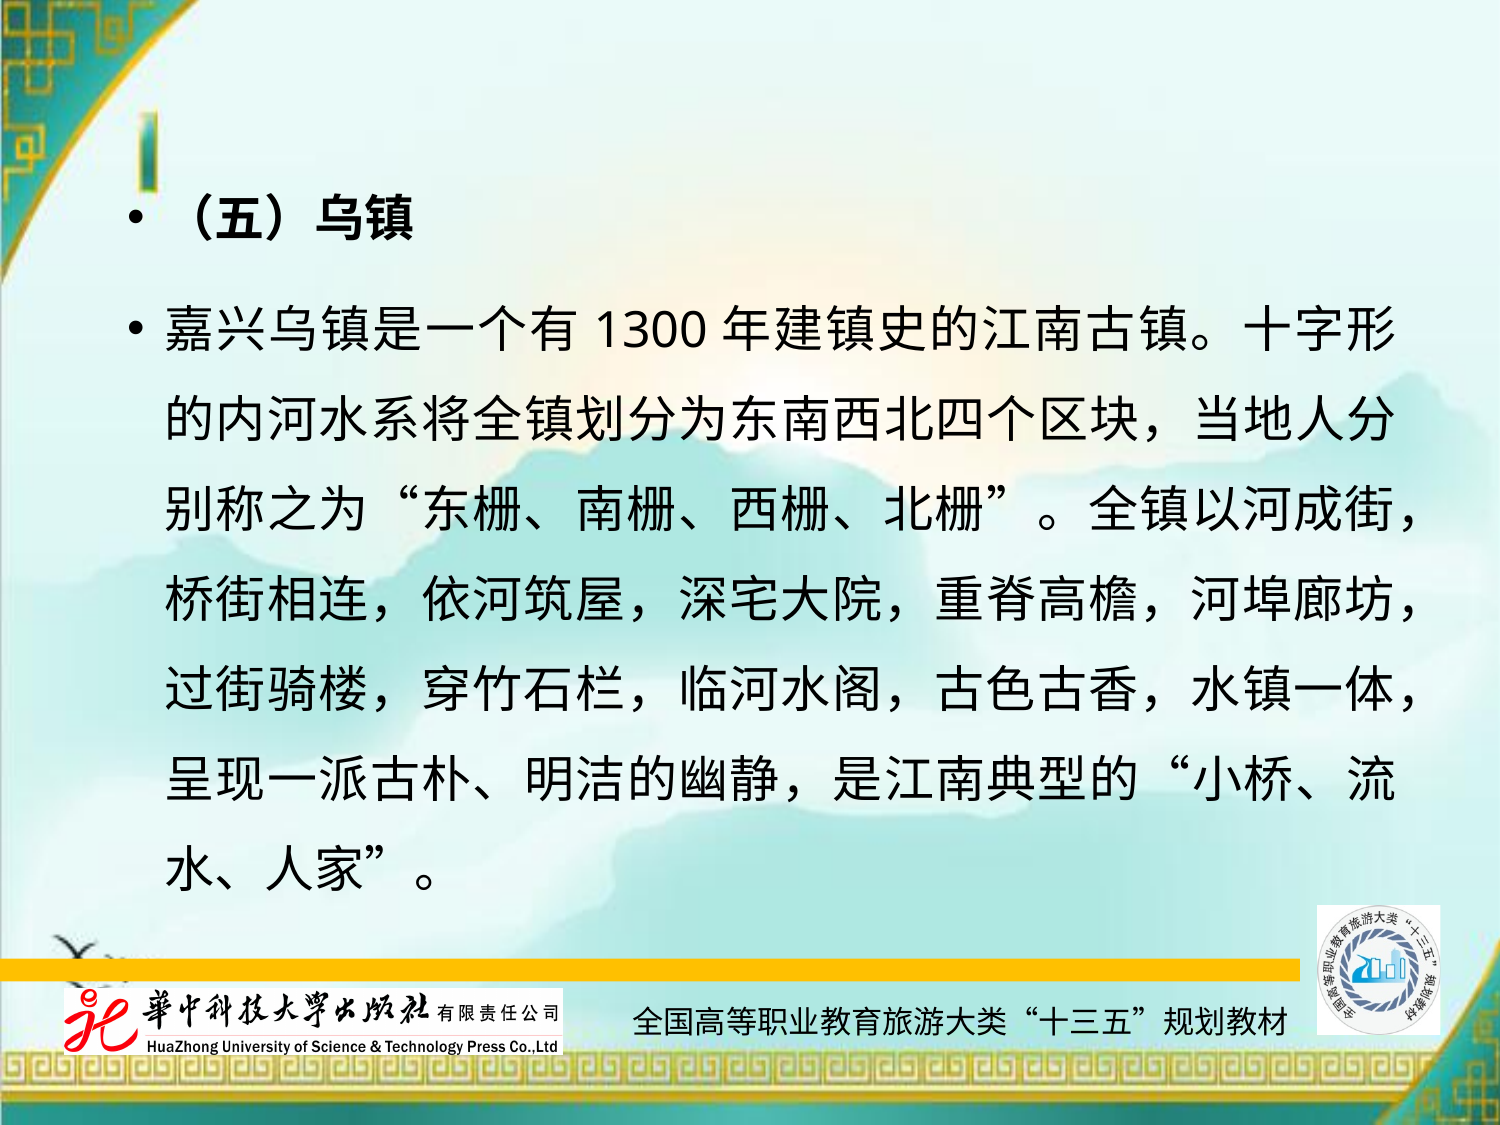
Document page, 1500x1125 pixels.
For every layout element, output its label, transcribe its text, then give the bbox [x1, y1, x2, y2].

picture [0, 0, 1500, 1125]
list （五）乌镇 嘉兴乌镇是一个有1300年建镇史的江南古镇。十字形的内河水系将全镇划分为东南西北四个区块，当地人分别称之为“东栅、南栅、西栅、北栅”。全镇以河成街，桥街相连，依河筑屋，深宅大院，重脊高檐，河埠廊坊，过街骑楼，穿竹石栏，临河水阁，古色古香，水镇一体，呈现一派古朴、明洁的幽静，是江南典型的“小桥、流水、人家”。 [112, 160, 1412, 941]
